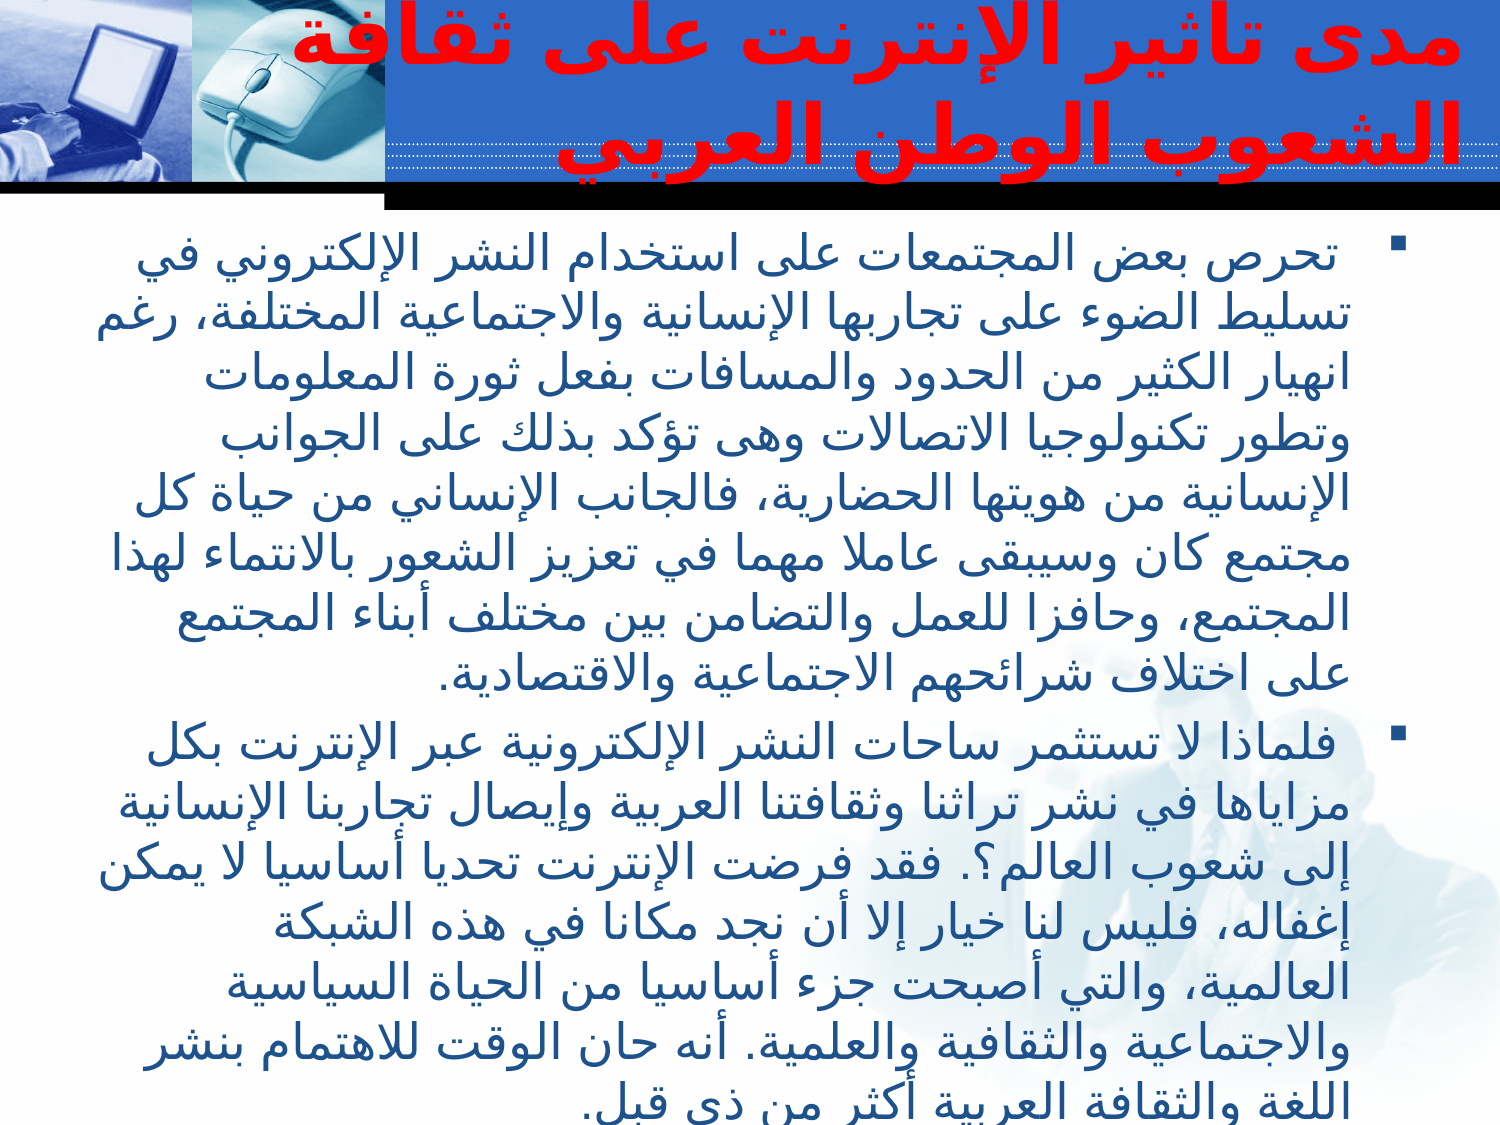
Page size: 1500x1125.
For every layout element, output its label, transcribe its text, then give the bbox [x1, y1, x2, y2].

title مدى تأثير الإنترنت على ثقافة الشعوب الوطن العربي [17, 37, 1483, 125]
picture [0, 194, 1500, 1125]
picture [0, 0, 385, 181]
list تحرص بعض المجتمعات على استخدام النشر الإلكتروني في تسليط الضوء على تجاربها الإنسانية والاجتماعية المختلفة، رغم انهيار الكثير من الحدود والمسافات بفعل ثورة المعلومات وتطور تكنولوجيا الاتصالات وهى تؤكد بذلك على الجوانب الإنسانية من هويتها الحضارية، فالجانب الإنساني من حياة كل مجتمع كان وسيبقى عاملا مهما في تعزيز الشعور بالانتماء لهذا المجتمع، وحافزا للعمل والتضامن بين مختلف أبناء المجتمع على اختلاف شرائحهم الاجتماعية والاقتصادية. فلماذا لا تستثمر ساحات النشر الإلكترونية عبر الإنترنت بكل مزاياها في نشر تراثنا وثقافتنا العربية وإيصال تجاربنا الإنسانية إلى شعوب العالم؟. فقد فرضت الإنترنت تحديا أساسيا لا يمكن إغفاله، فليس لنا خيار إلا أن نجد مكانا في هذه الشبكة العالمية، والتي أصبحت جزء أساسيا من الحياة السياسية والاجتماعية والثقافية والعلمية. أنه حان الوقت للاهتمام بنشر اللغة والثقافة العربية أكثر من ذي قبل. [75, 212, 1425, 1037]
